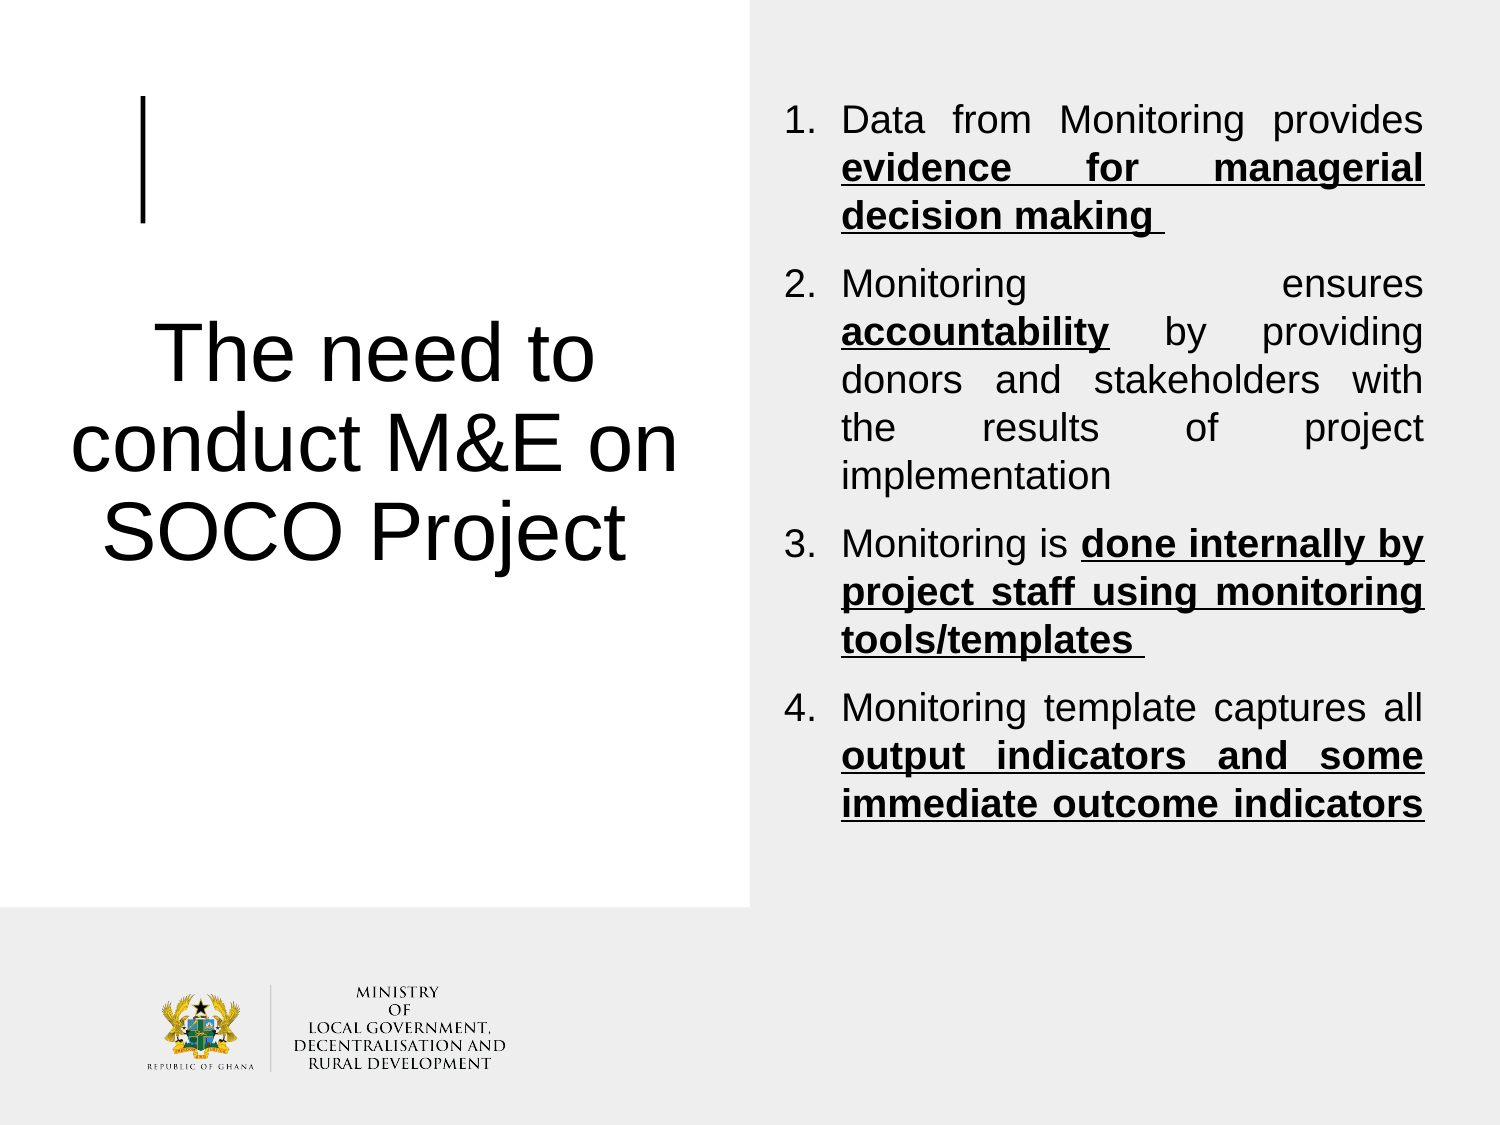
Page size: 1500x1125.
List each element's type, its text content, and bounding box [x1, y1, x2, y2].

picture [133, 967, 573, 1095]
list Data from Monitoring provides evidence for managerial decision making Monitoring ensures accountability by providing donors and stakeholders with the results of project implementation Monitoring is done internally by project staff using monitoring tools/templates Monitoring template captures all output indicators and some immediate outcome indicators [750, 78, 1440, 887]
title The need to conduct M&E on SOCO Project [43, 269, 708, 594]
